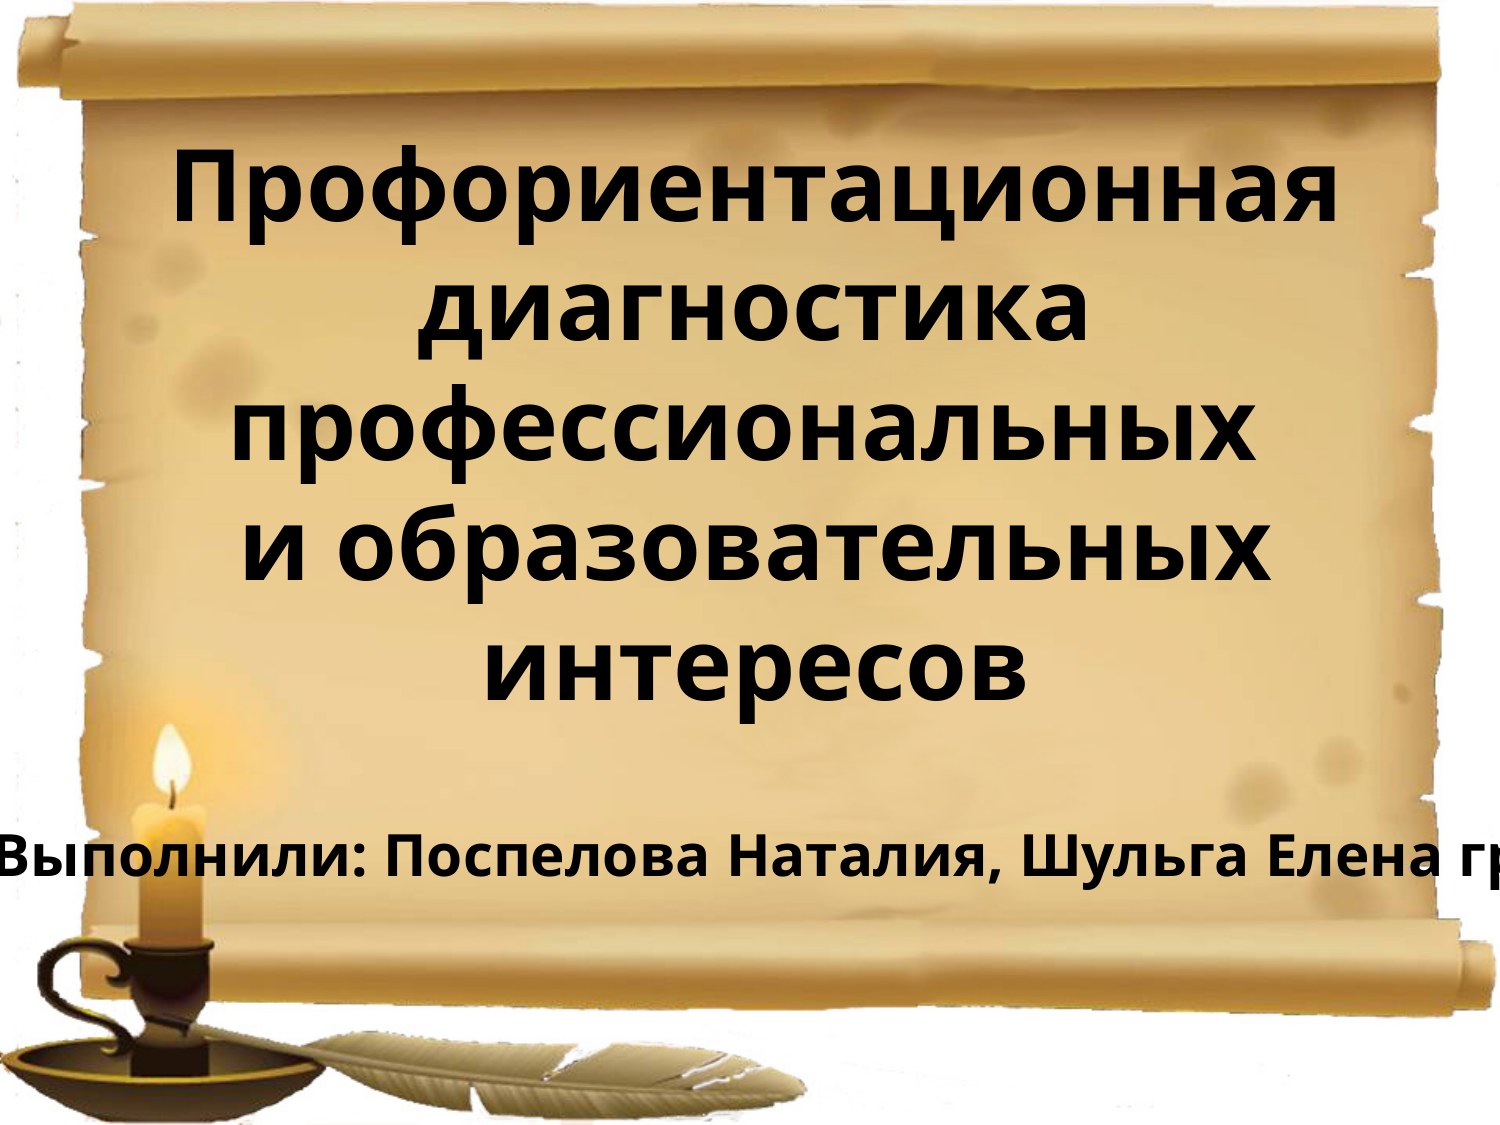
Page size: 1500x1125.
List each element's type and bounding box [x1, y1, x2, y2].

list [0, 0, 1500, 1125]
